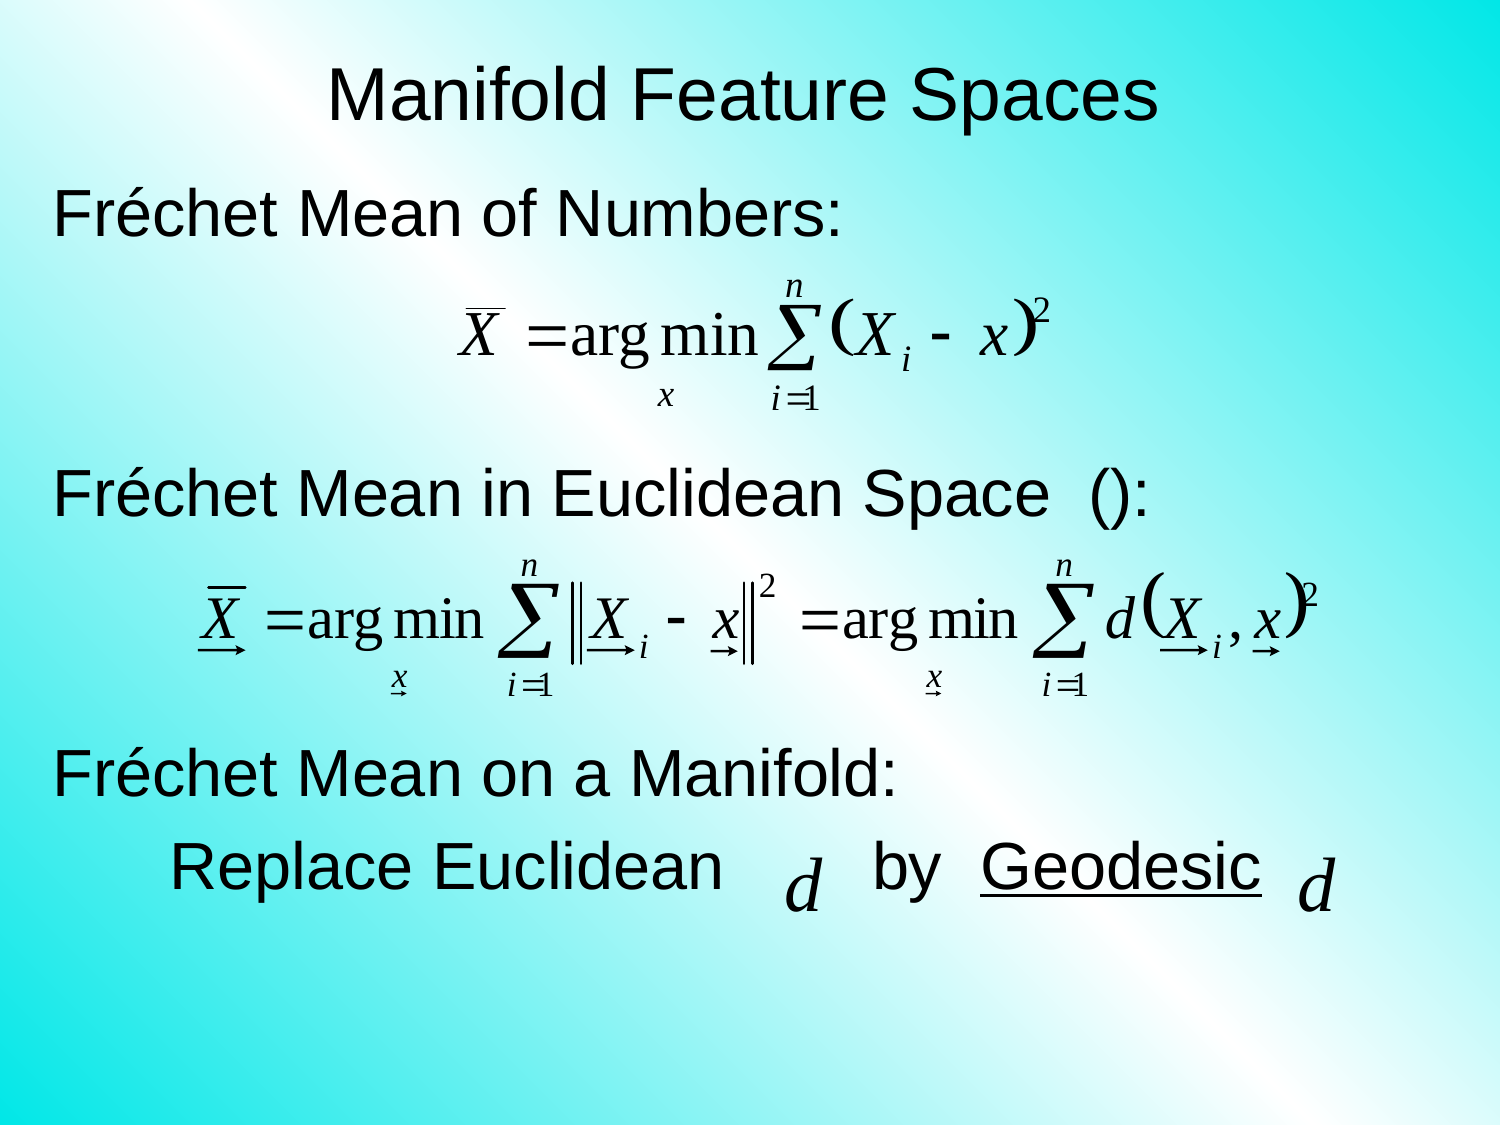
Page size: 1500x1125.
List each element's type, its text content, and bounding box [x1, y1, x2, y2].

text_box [779, 849, 838, 921]
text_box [449, 262, 1063, 418]
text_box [187, 537, 1336, 710]
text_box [1292, 849, 1351, 921]
title Manifold Feature Spaces [50, 50, 1438, 131]
